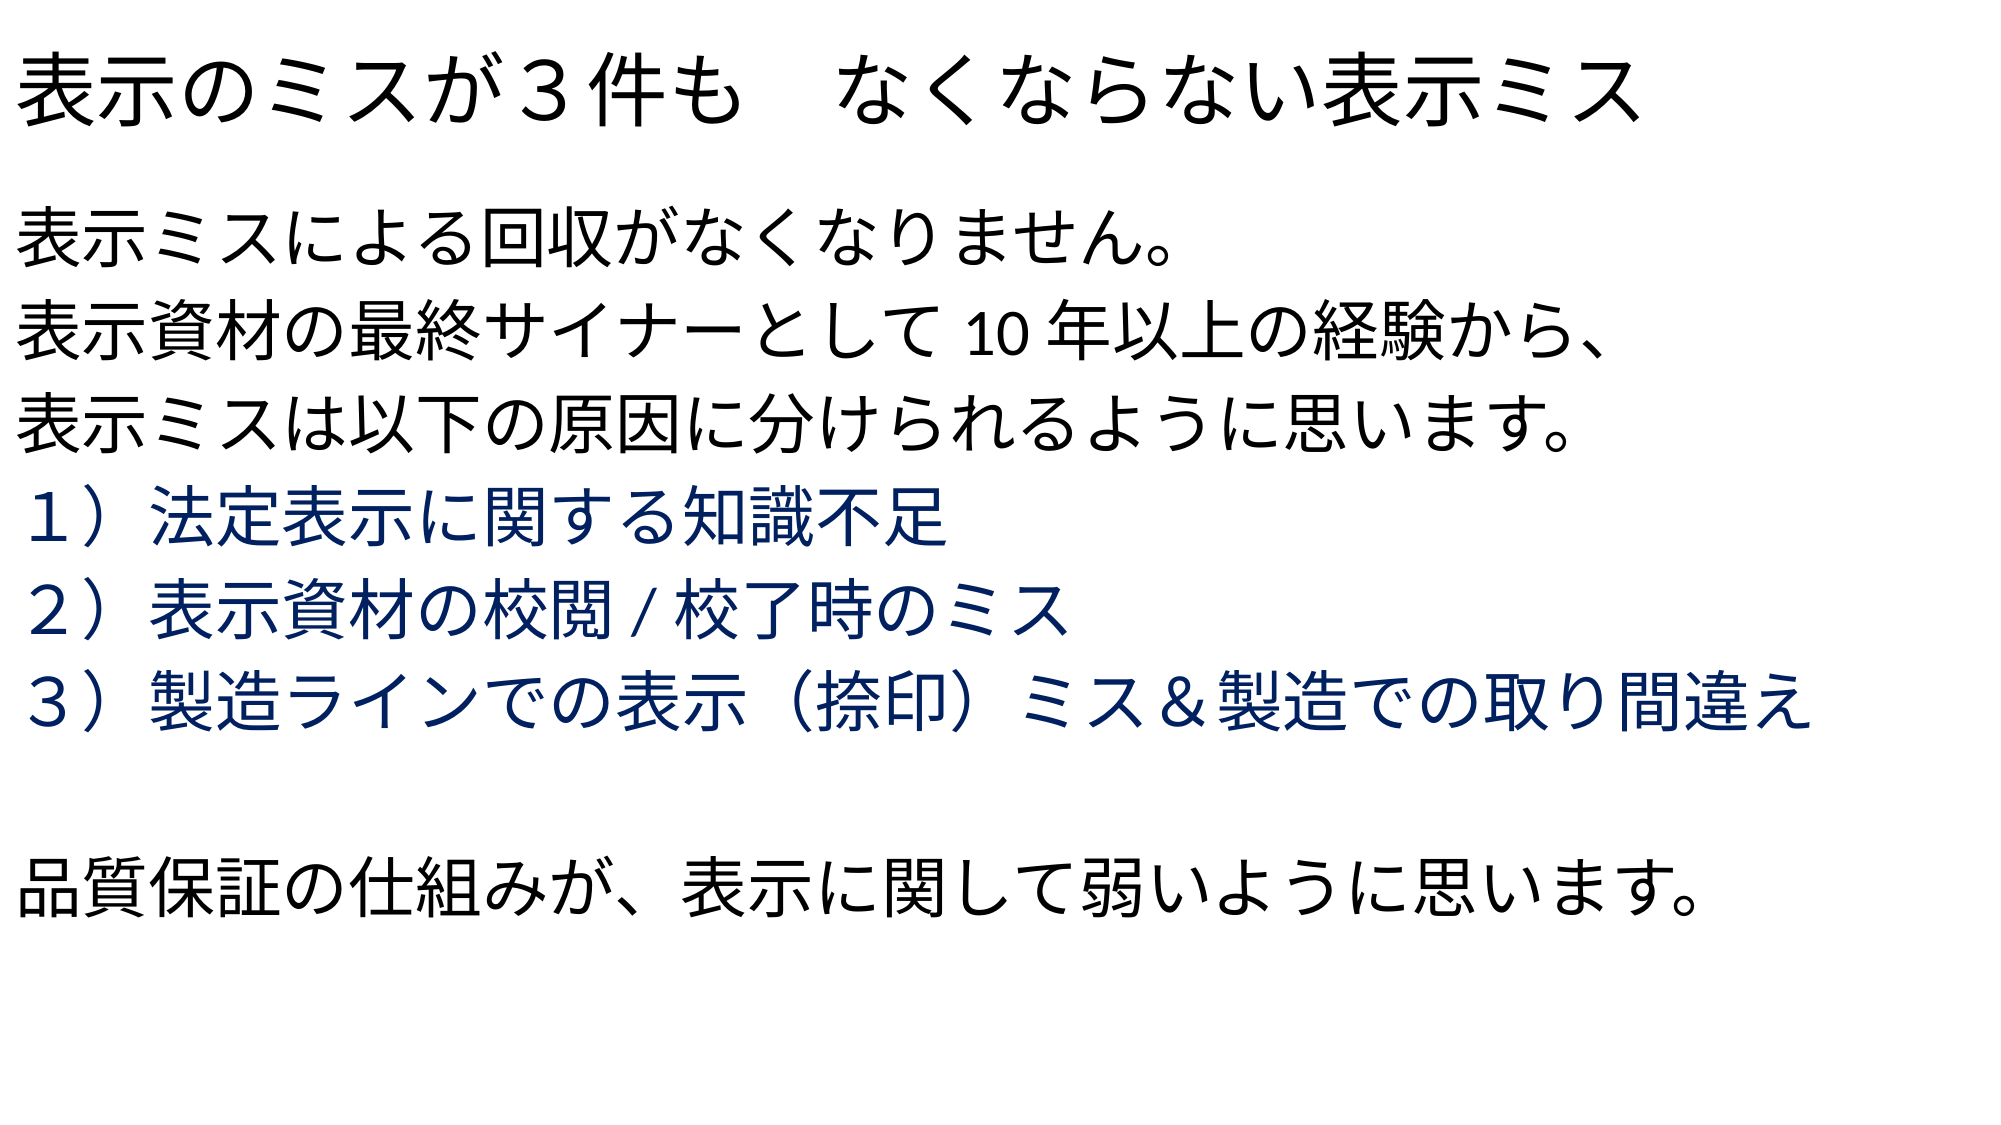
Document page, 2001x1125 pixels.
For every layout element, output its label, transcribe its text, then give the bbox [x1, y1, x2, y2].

title 表示のミスが３件も なくならない表示ミス [0, 42, 2000, 146]
list 表示ミスによる回収がなくなりません。 表示資材の最終サイナーとして10年以上の経験から、 表示ミスは以下の原因に分けられるように思います。 １）法定表示に関する知識不足 ２）表示資材の校閲/校了時のミス ３）製造ラインでの表示（捺印）ミス＆製造での取り間違え 品質保証の仕組みが、表示に関して弱いように思います。 [0, 197, 2000, 1125]
